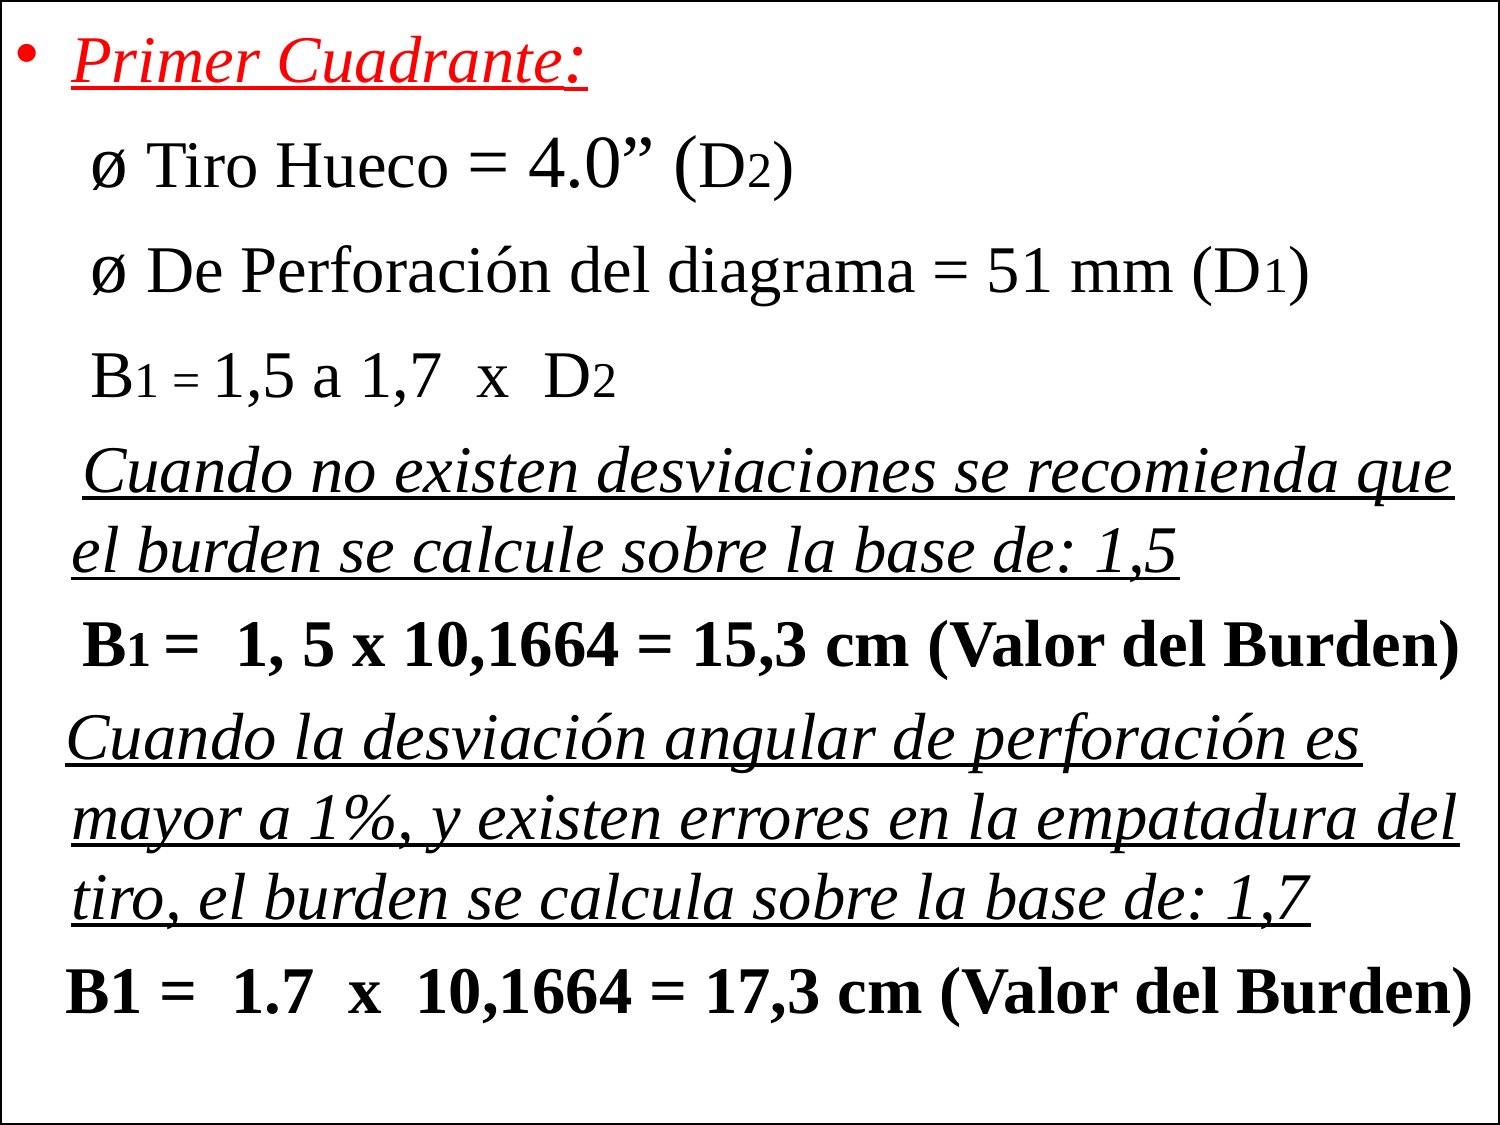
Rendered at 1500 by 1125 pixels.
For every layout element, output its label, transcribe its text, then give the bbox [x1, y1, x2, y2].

list Primer Cuadrante: ø Tiro Hueco = 4.0” (D2) ø De Perforación del diagrama = 51 mm (D1) B1 = 1,5 a 1,7 x D2 Cuando no existen desviaciones se recomienda que el burden se calcule sobre la base de: 1,5 B1 = 1, 5 x 10,1664 = 15,3 cm (Valor del Burden) Cuando la desviación angular de perforación es mayor a 1%, y existen errores en la empatadura del tiro, el burden se calcula sobre la base de: 1,7 B1 = 1.7 x 10,1664 = 17,3 cm (Valor del Burden) [0, 0, 1500, 1125]
